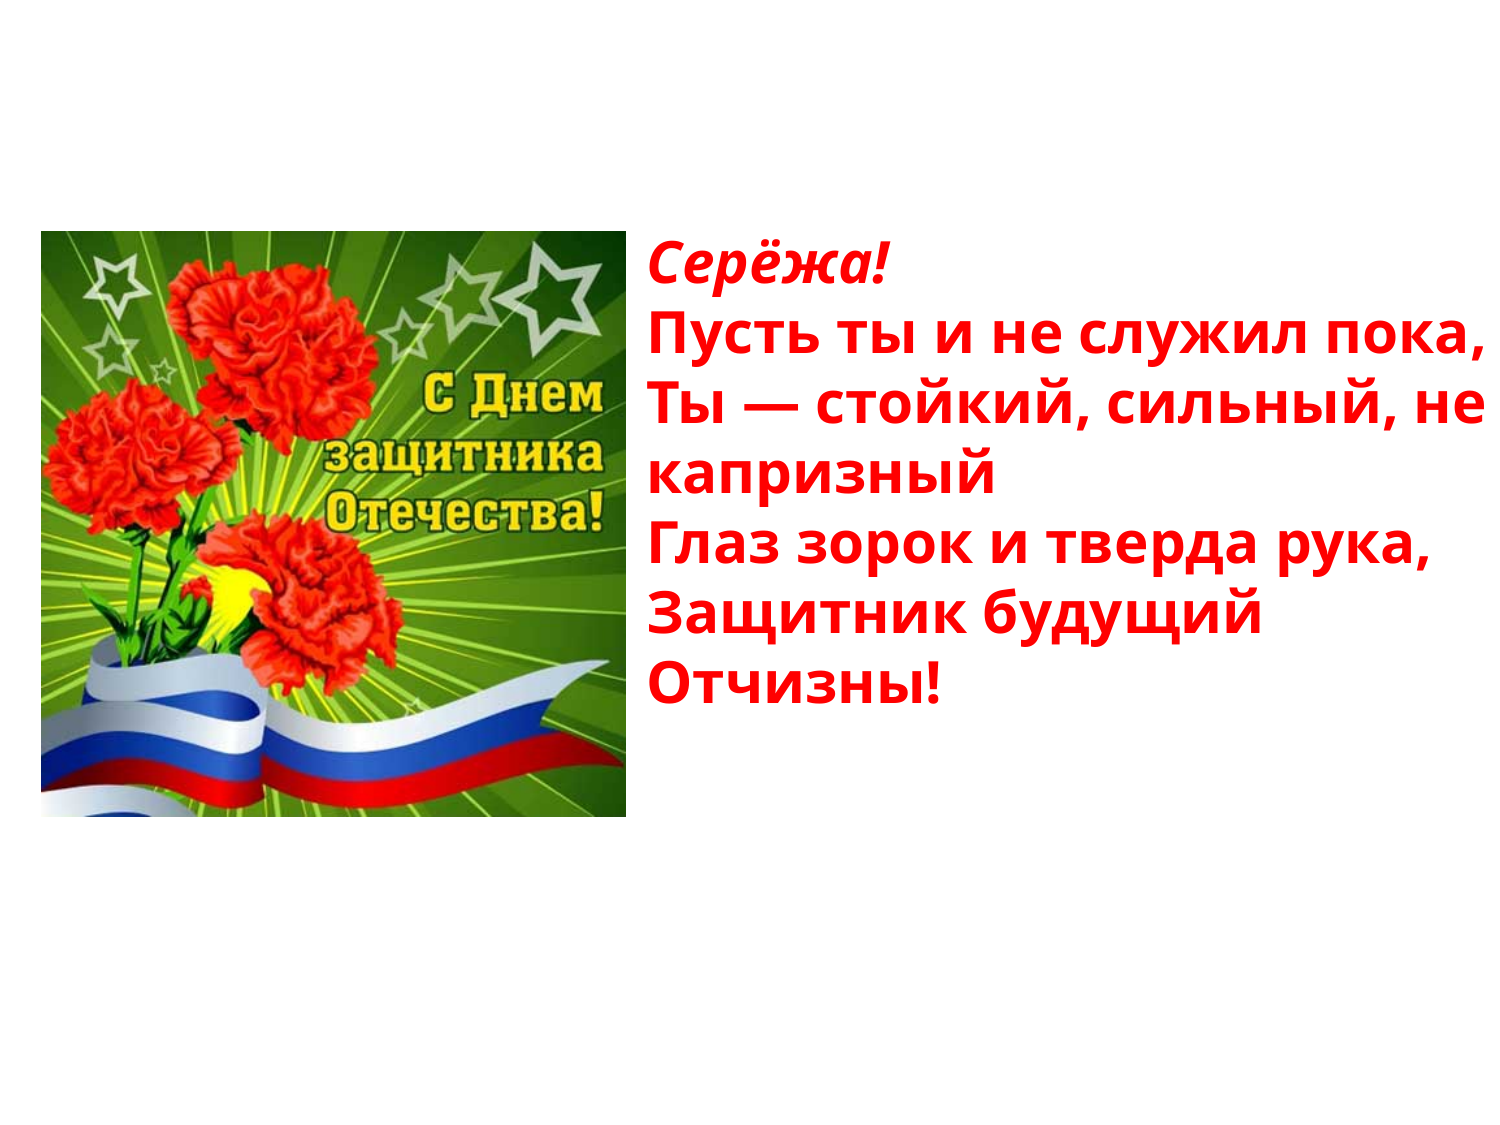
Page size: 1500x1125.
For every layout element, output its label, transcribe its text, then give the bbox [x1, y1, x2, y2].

text_box Серёжа! Пусть ты и не служил пока, Ты — стойкий, сильный, не капризный Глаз зорок и тверда рука, Защитник будущий Отчизны! [631, 218, 1500, 723]
picture [40, 231, 627, 817]
